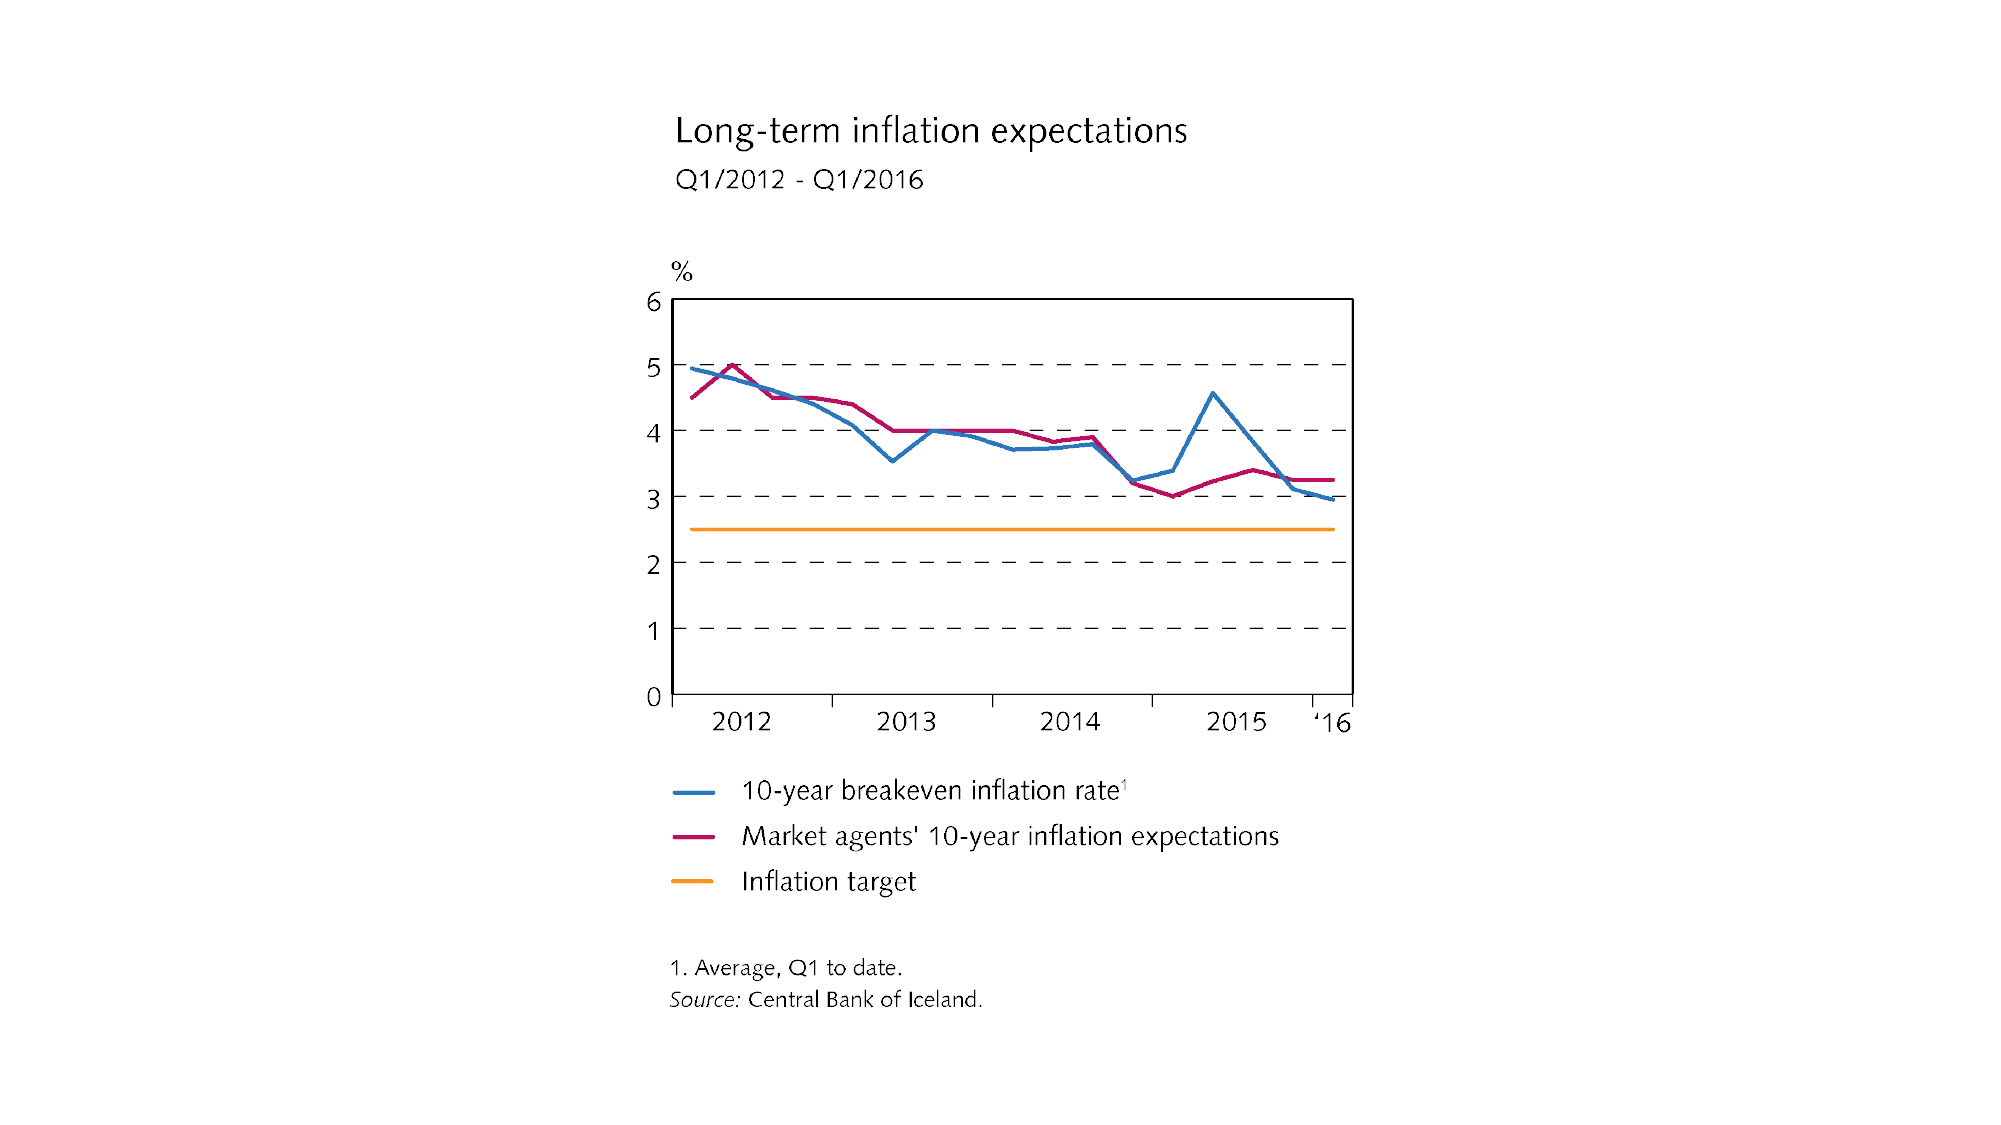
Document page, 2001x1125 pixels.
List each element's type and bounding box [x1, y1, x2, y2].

picture [646, 112, 1354, 1013]
